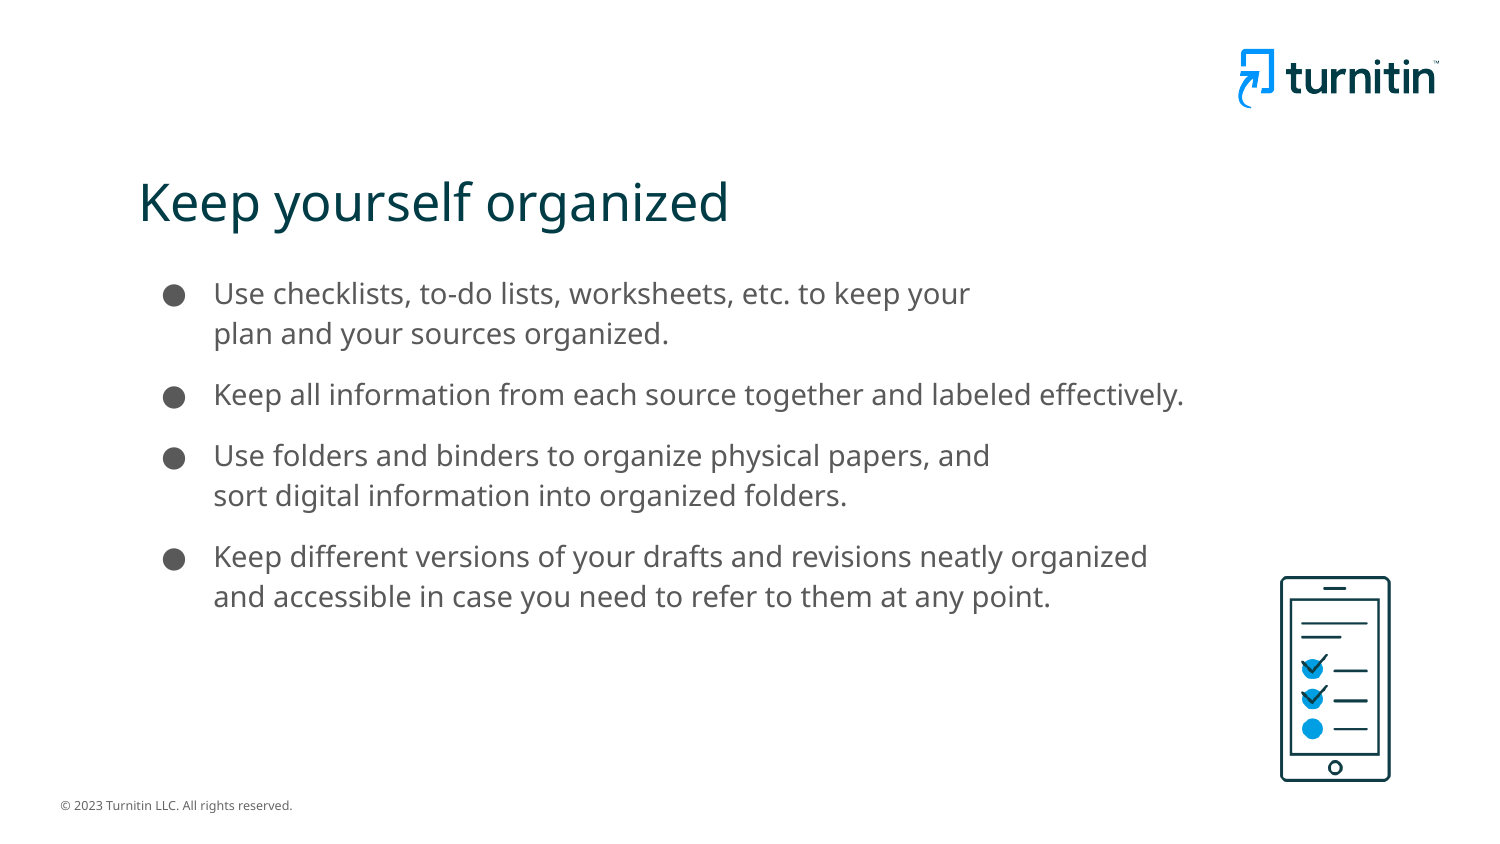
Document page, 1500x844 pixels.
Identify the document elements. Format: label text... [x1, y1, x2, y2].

picture [1229, 568, 1434, 790]
text_box © 2023 Turnitin LLC. All rights reserved. [45, 782, 375, 821]
text_box Use checklists, to-do lists, worksheets, etc. to keep your plan and your sources organized. Keep all information from each source together and labeled effectively. Use folders and binders to organize physical papers, and sort digital information into organized folders. Keep different versions of your drafts and revisions neatly organized and accessible in case you need to refer to them at any point. [123, 255, 1393, 778]
text_box Keep yourself organized [123, 145, 1156, 227]
picture [1229, 30, 1447, 127]
